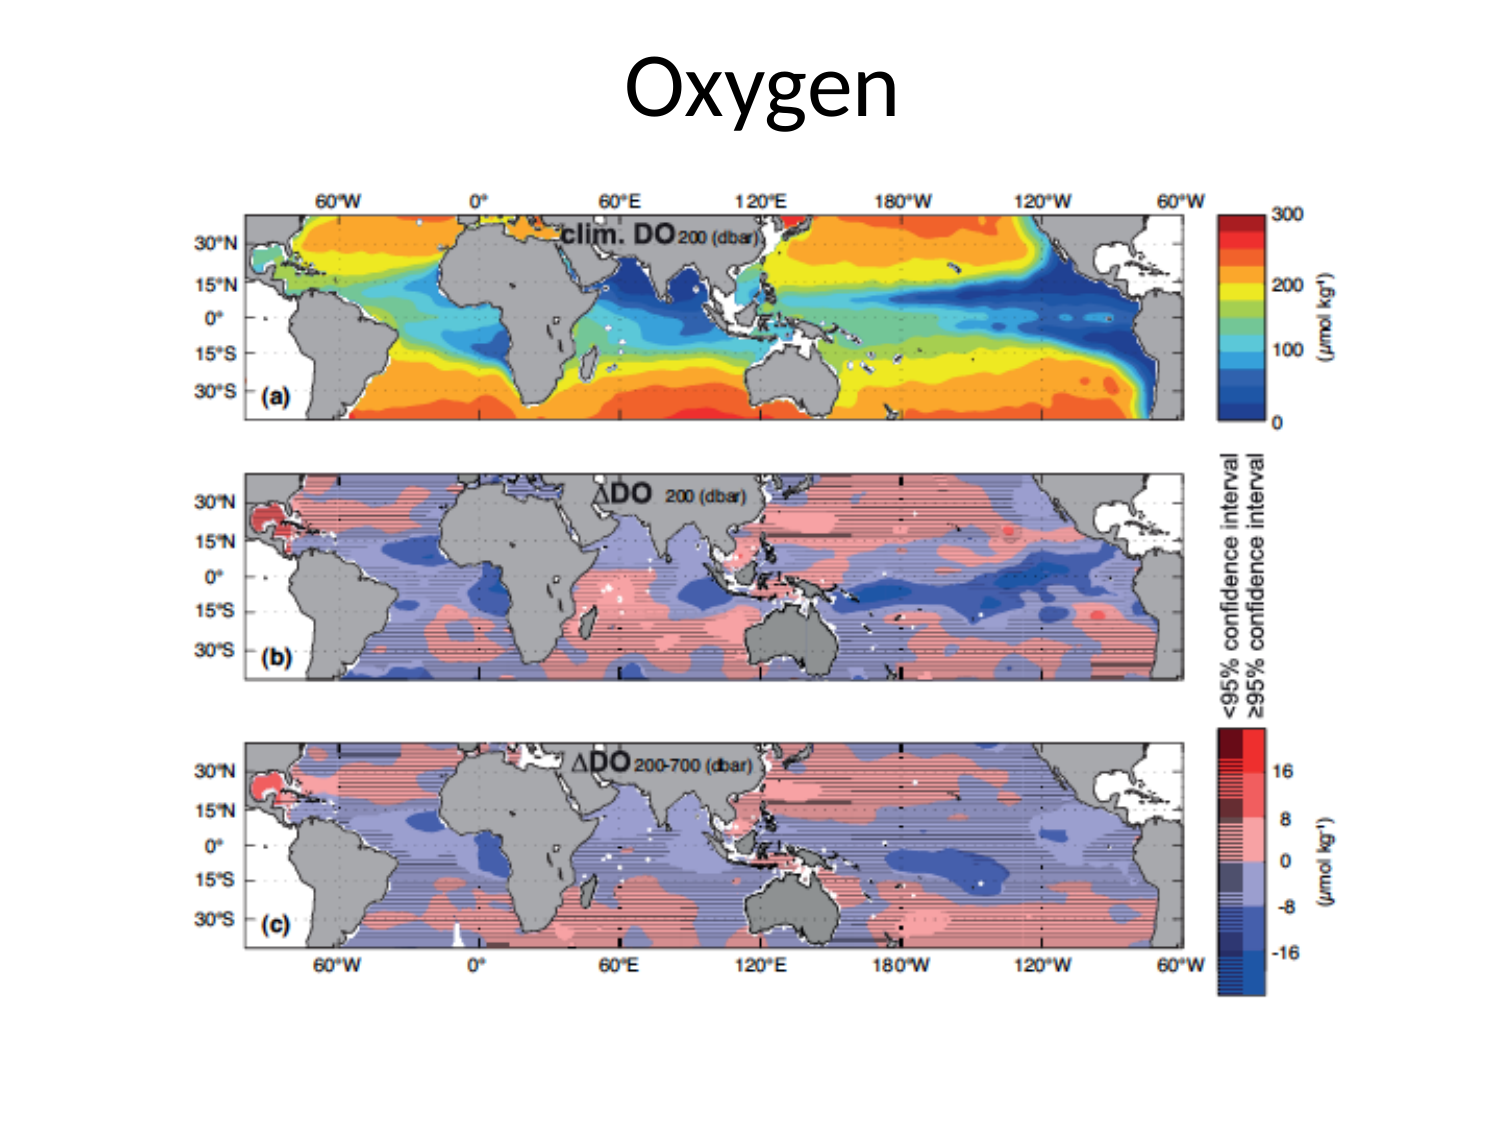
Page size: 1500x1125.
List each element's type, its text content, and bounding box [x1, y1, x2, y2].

title Oxygen [87, 0, 1438, 174]
picture [136, 173, 1384, 1016]
